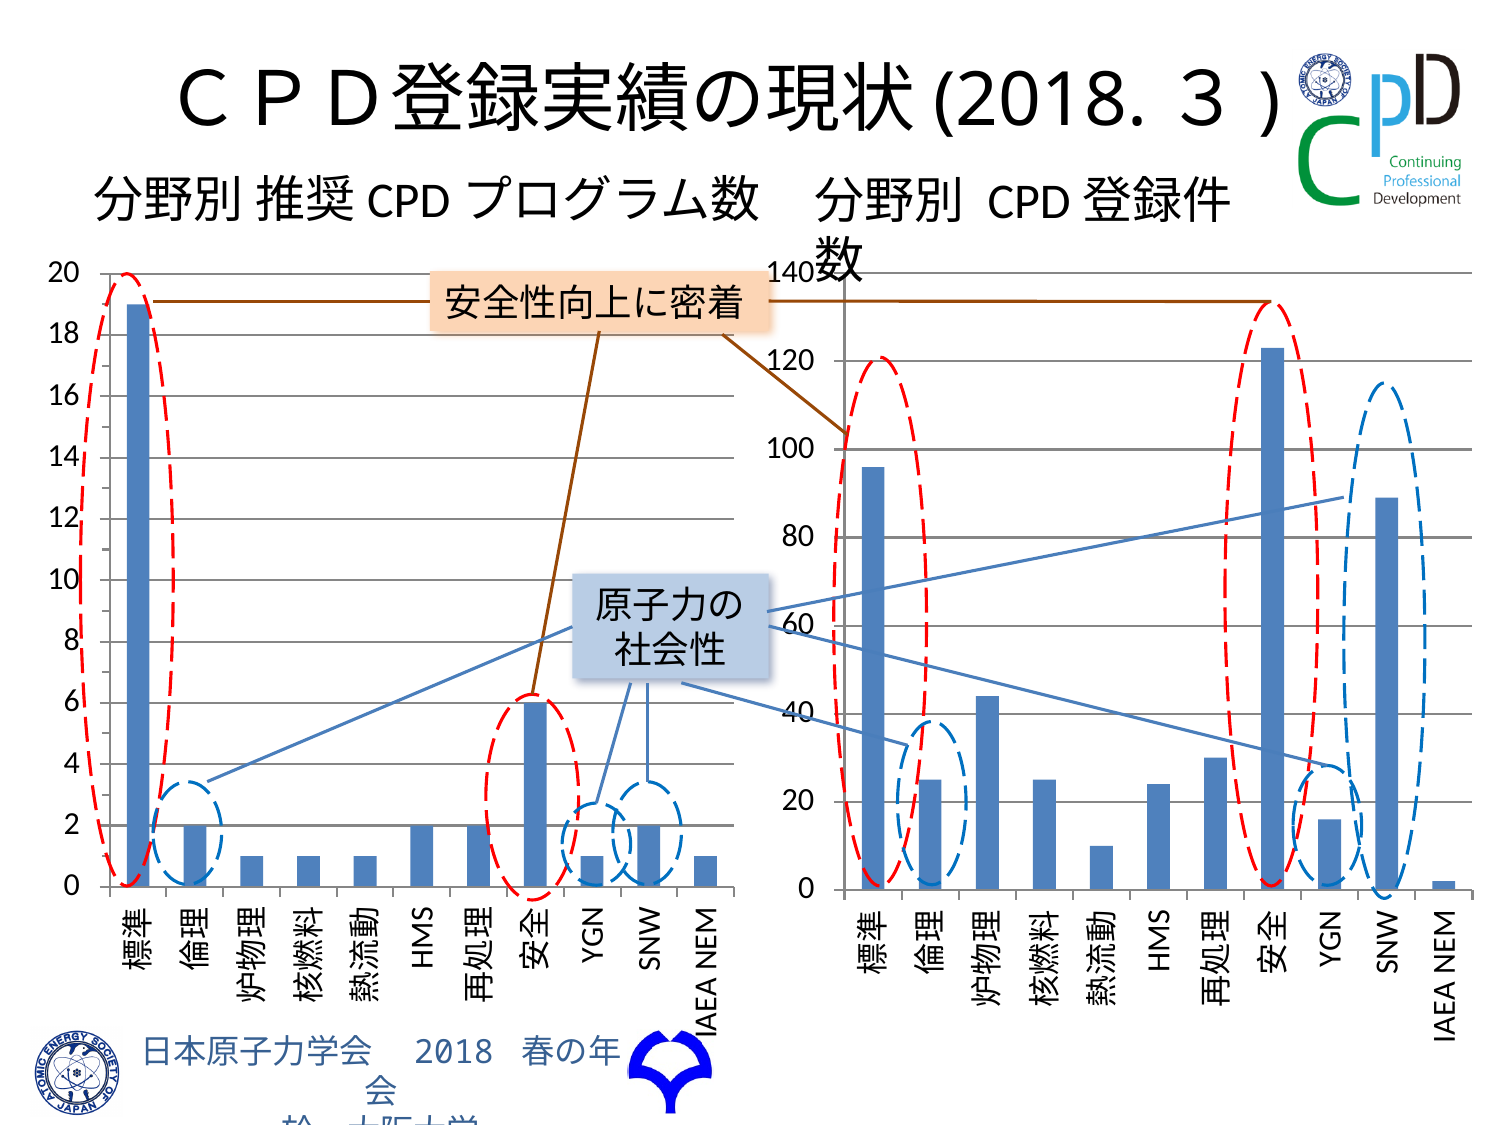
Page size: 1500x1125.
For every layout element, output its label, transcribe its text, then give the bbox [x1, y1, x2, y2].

picture [30, 242, 1498, 1117]
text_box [80, 270, 1319, 901]
text_box 分野別 推奨CPDプログラム数 [79, 160, 785, 236]
text_box 分野別 CPD登録件数 [799, 161, 1291, 241]
text_box ＣＰＤ登録実績の現状(2018.３) [55, 42, 1391, 148]
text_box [152, 382, 1426, 899]
picture [1292, 49, 1465, 208]
